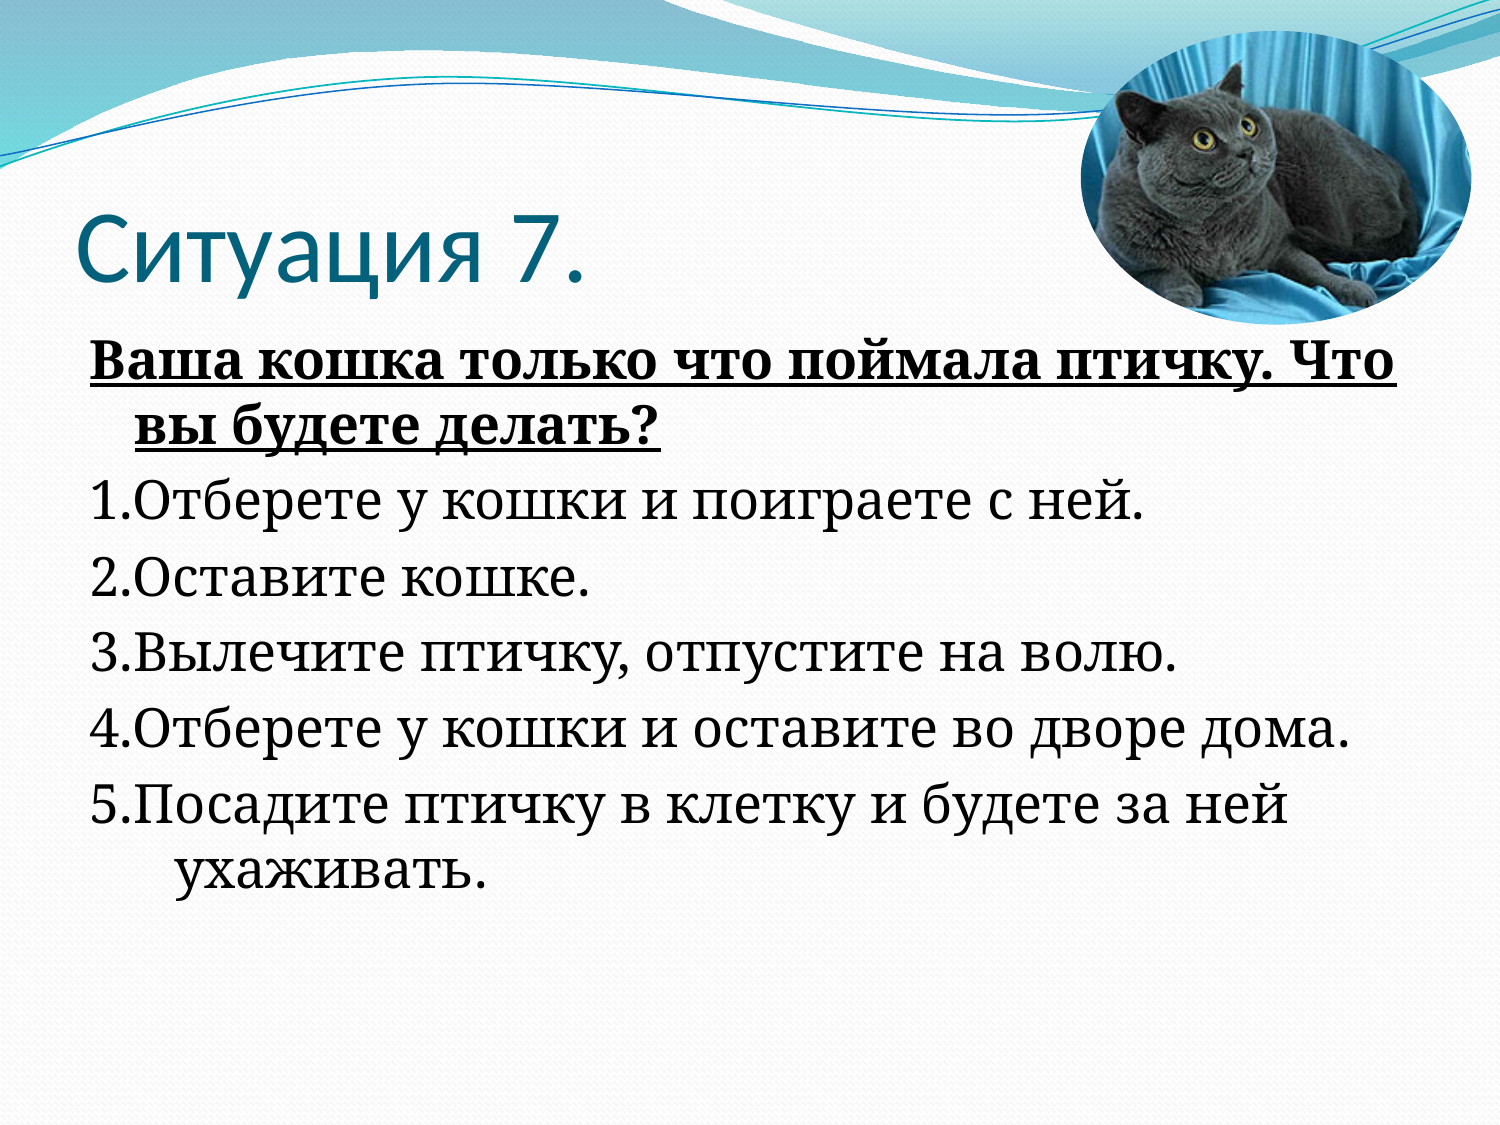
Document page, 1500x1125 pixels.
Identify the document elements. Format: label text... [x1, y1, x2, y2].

title Ситуация 7. [75, 115, 1073, 303]
picture [1080, 30, 1472, 325]
list Ваша кошка только что поймала птичку. Что вы будете делать? 1.Отберете у кошки и поиграете с ней. 2.Оставите кошке. 3.Вылечите птичку, отпустите на волю. 4.Отберете у кошки и оставите во дворе дома. 5.Посадите птичку в клетку и будете за ней ухаживать. [75, 317, 1425, 1038]
